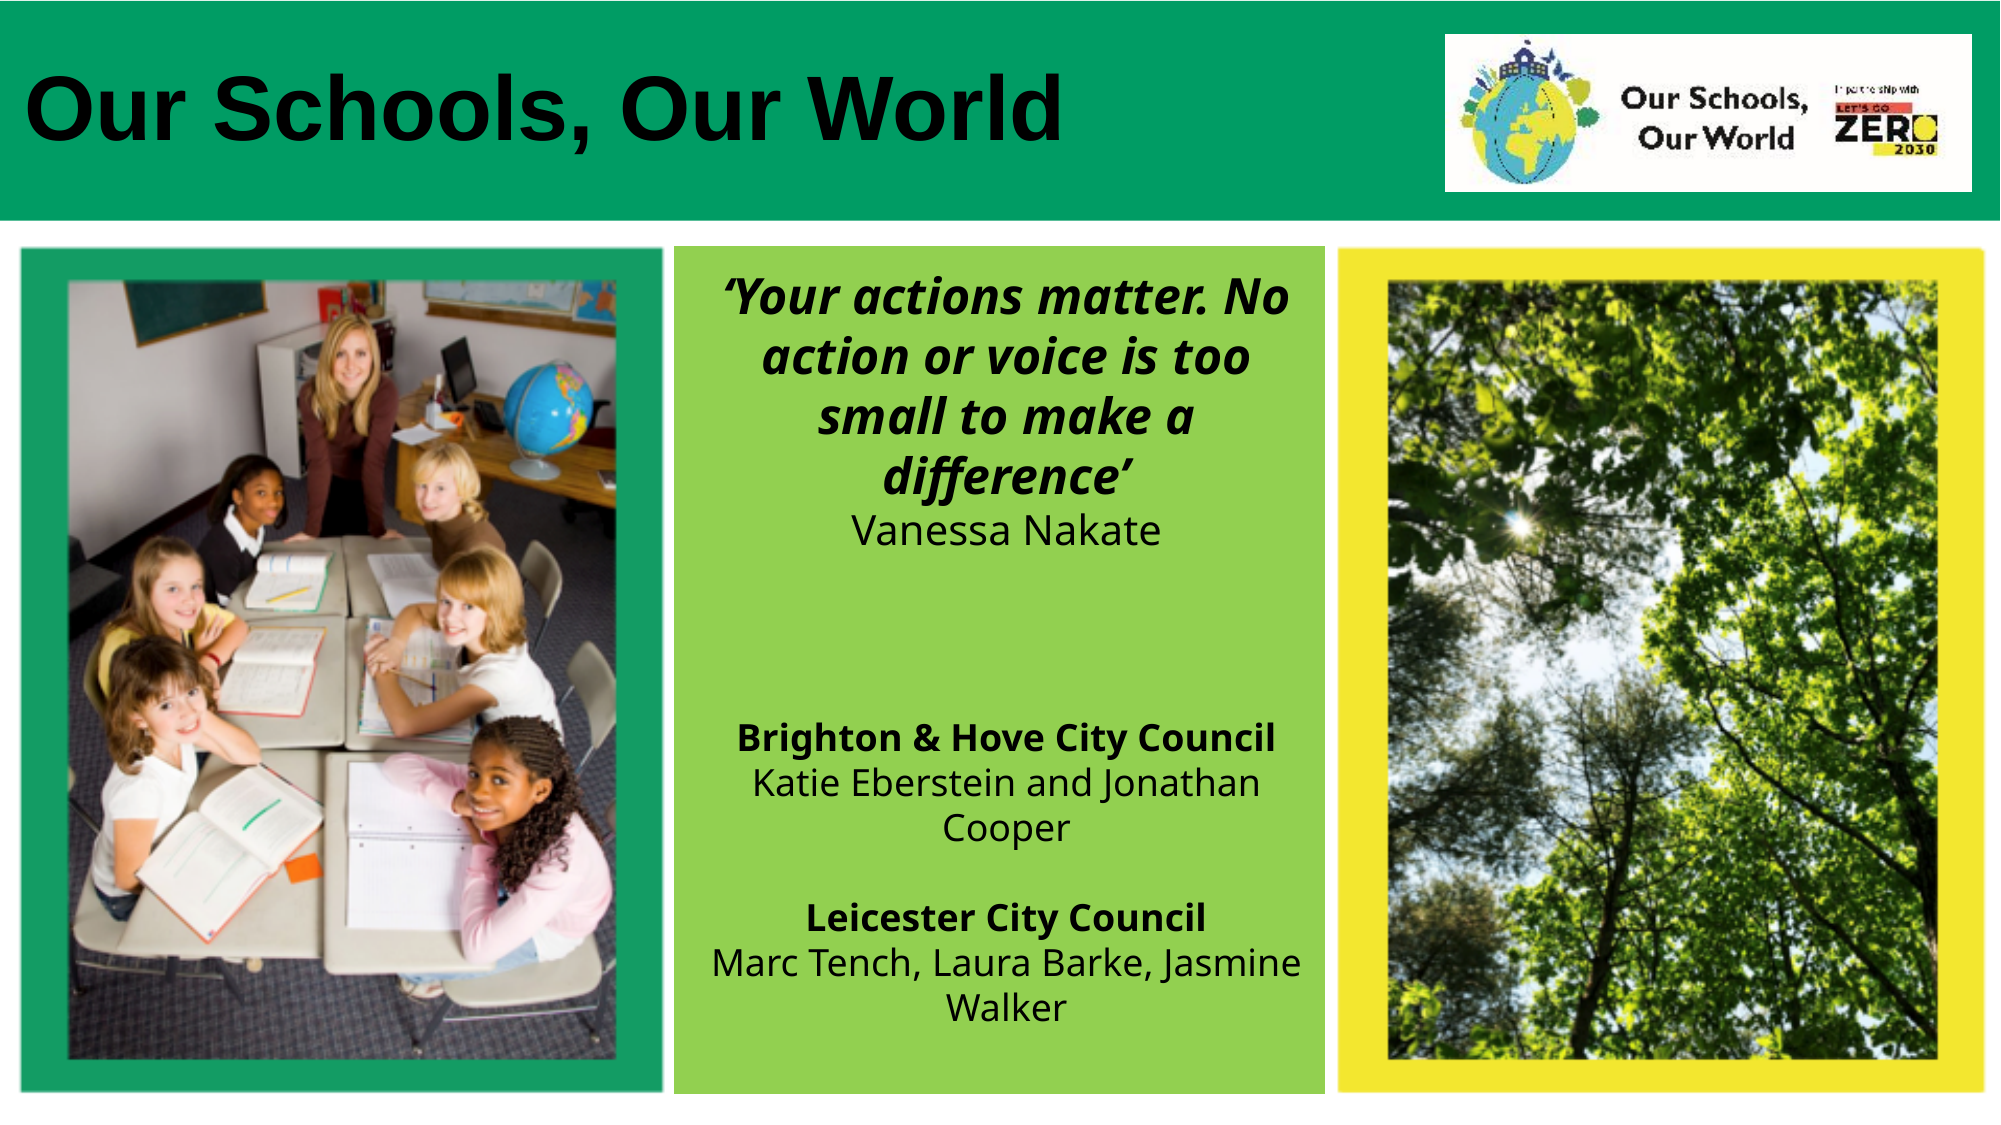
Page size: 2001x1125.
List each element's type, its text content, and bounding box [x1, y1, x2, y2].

picture [3, 238, 671, 1123]
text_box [0, 0, 2000, 222]
text_box ‘Your actions matter. No action or voice is too small to make a difference’ Vanessa Nakate Brighton & Hove City Council Katie Eberstein and Jonathan Cooper Leicester City Council Marc Tench, Laura Barke, Jasmine Walker [691, 256, 1322, 1082]
text_box [674, 246, 1325, 1094]
picture [1328, 238, 2000, 1123]
